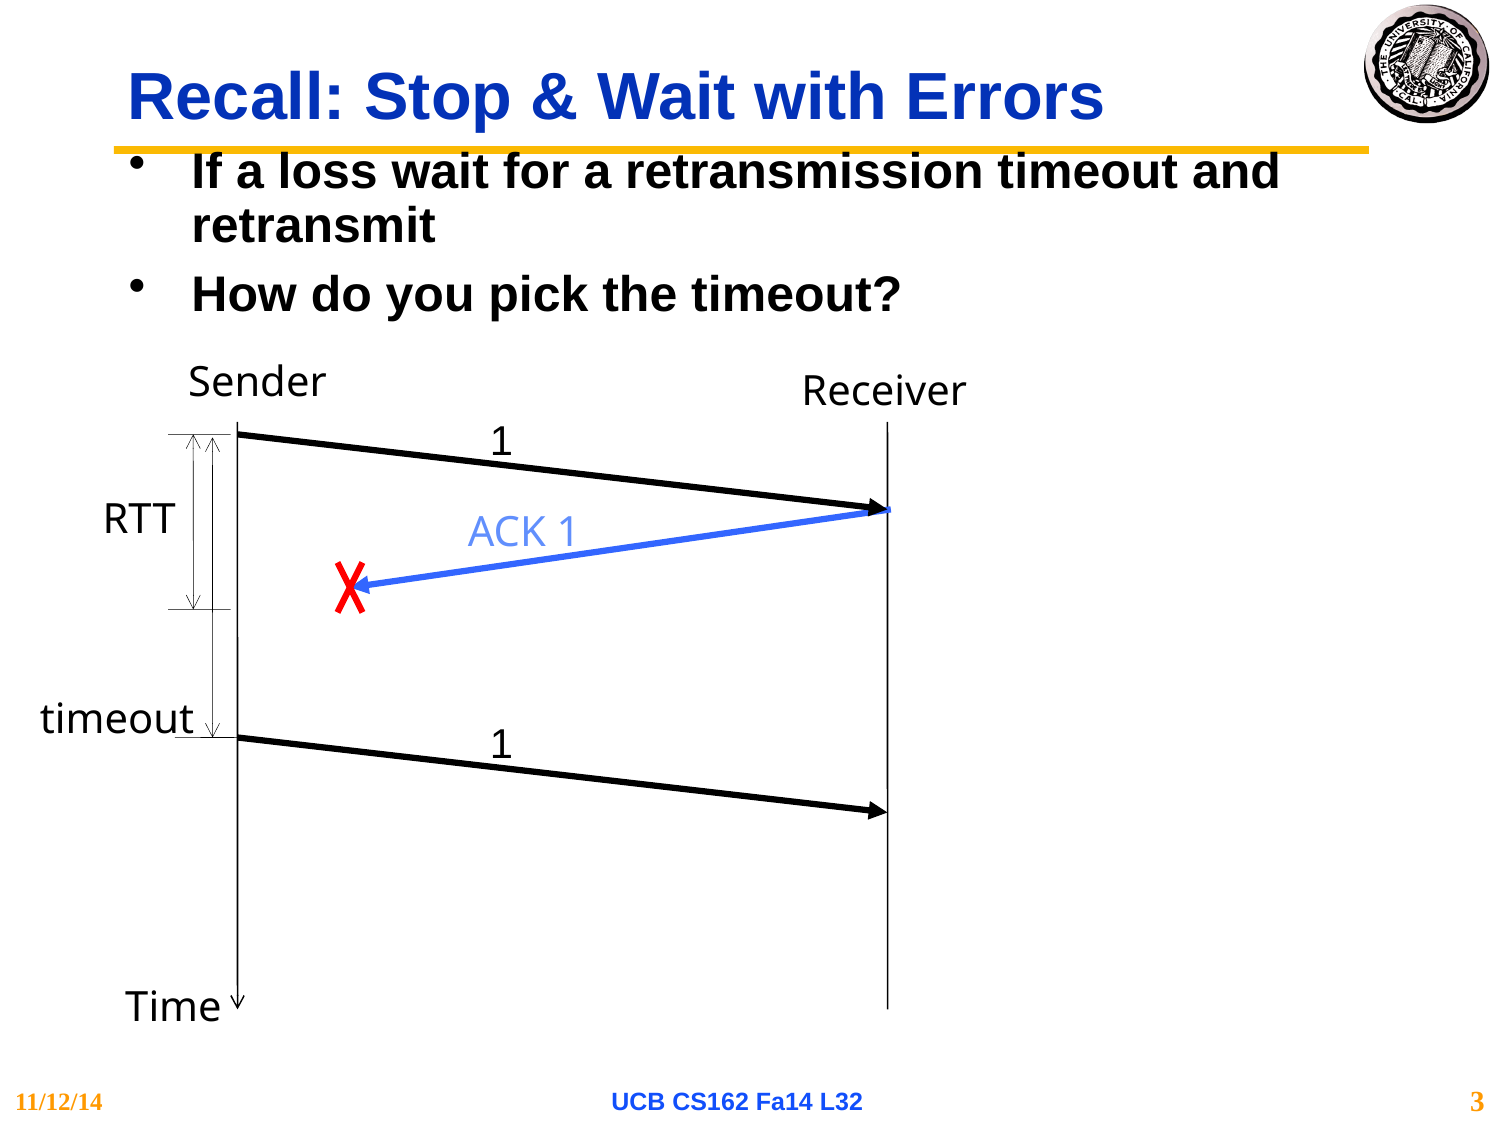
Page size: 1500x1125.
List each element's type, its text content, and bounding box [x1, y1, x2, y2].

footer UCB CS162 Fa14 L32 [499, 1074, 976, 1125]
list If a loss wait for a retransmission timeout and retransmit How do you pick the timeout? [113, 137, 1500, 363]
title Recall: Stop & Wait with Errors [112, 37, 1375, 159]
text_box Sender [173, 346, 342, 412]
text_box Receiver [786, 356, 983, 422]
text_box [24, 437, 238, 751]
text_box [237, 709, 888, 813]
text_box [237, 405, 888, 510]
slide_number 3 [1412, 1074, 1500, 1125]
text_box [349, 496, 892, 588]
picture [1350, 0, 1500, 127]
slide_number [0, 1074, 251, 1125]
text_box Time [110, 971, 237, 1037]
